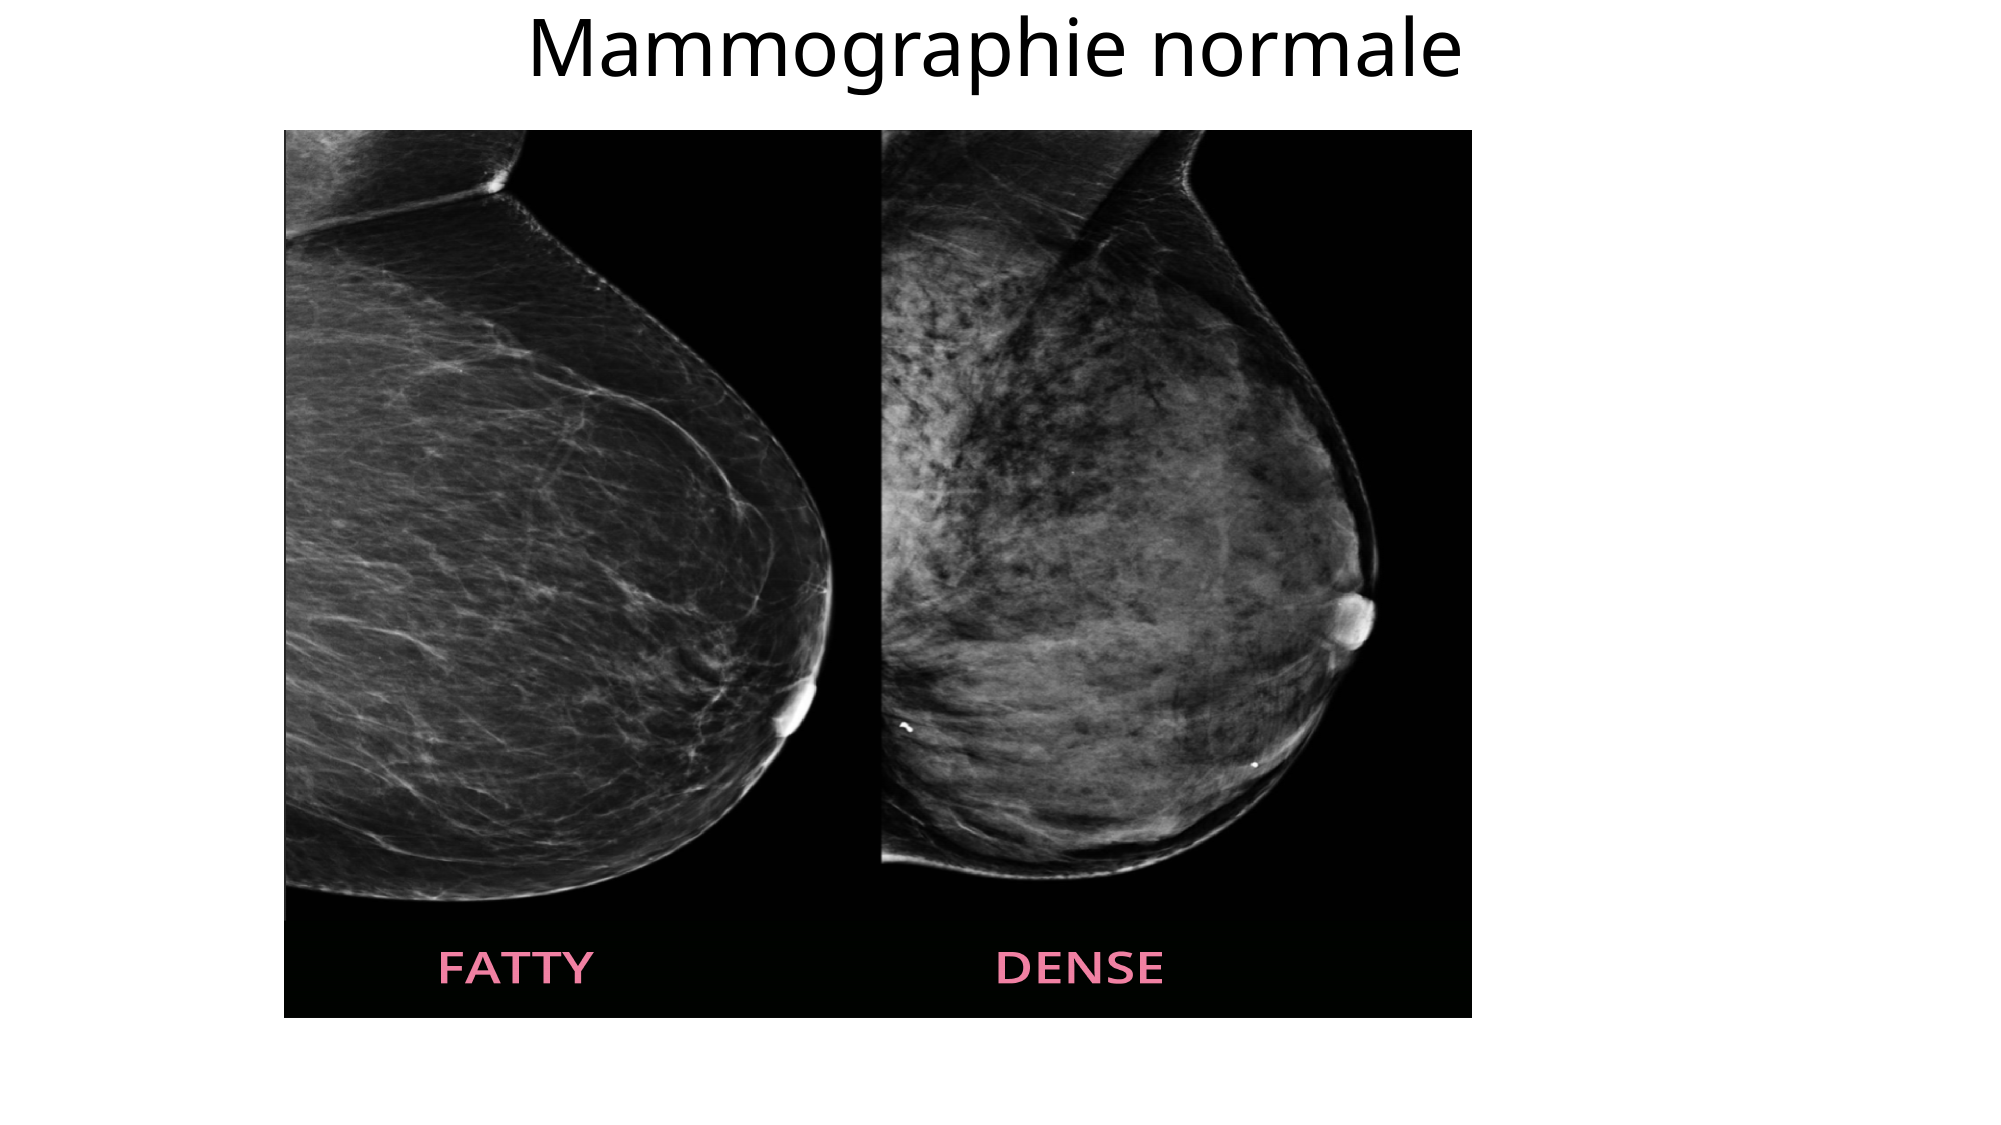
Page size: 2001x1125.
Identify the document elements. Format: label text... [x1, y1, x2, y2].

title Mammographie normale [137, 0, 1863, 102]
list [284, 130, 1472, 1018]
